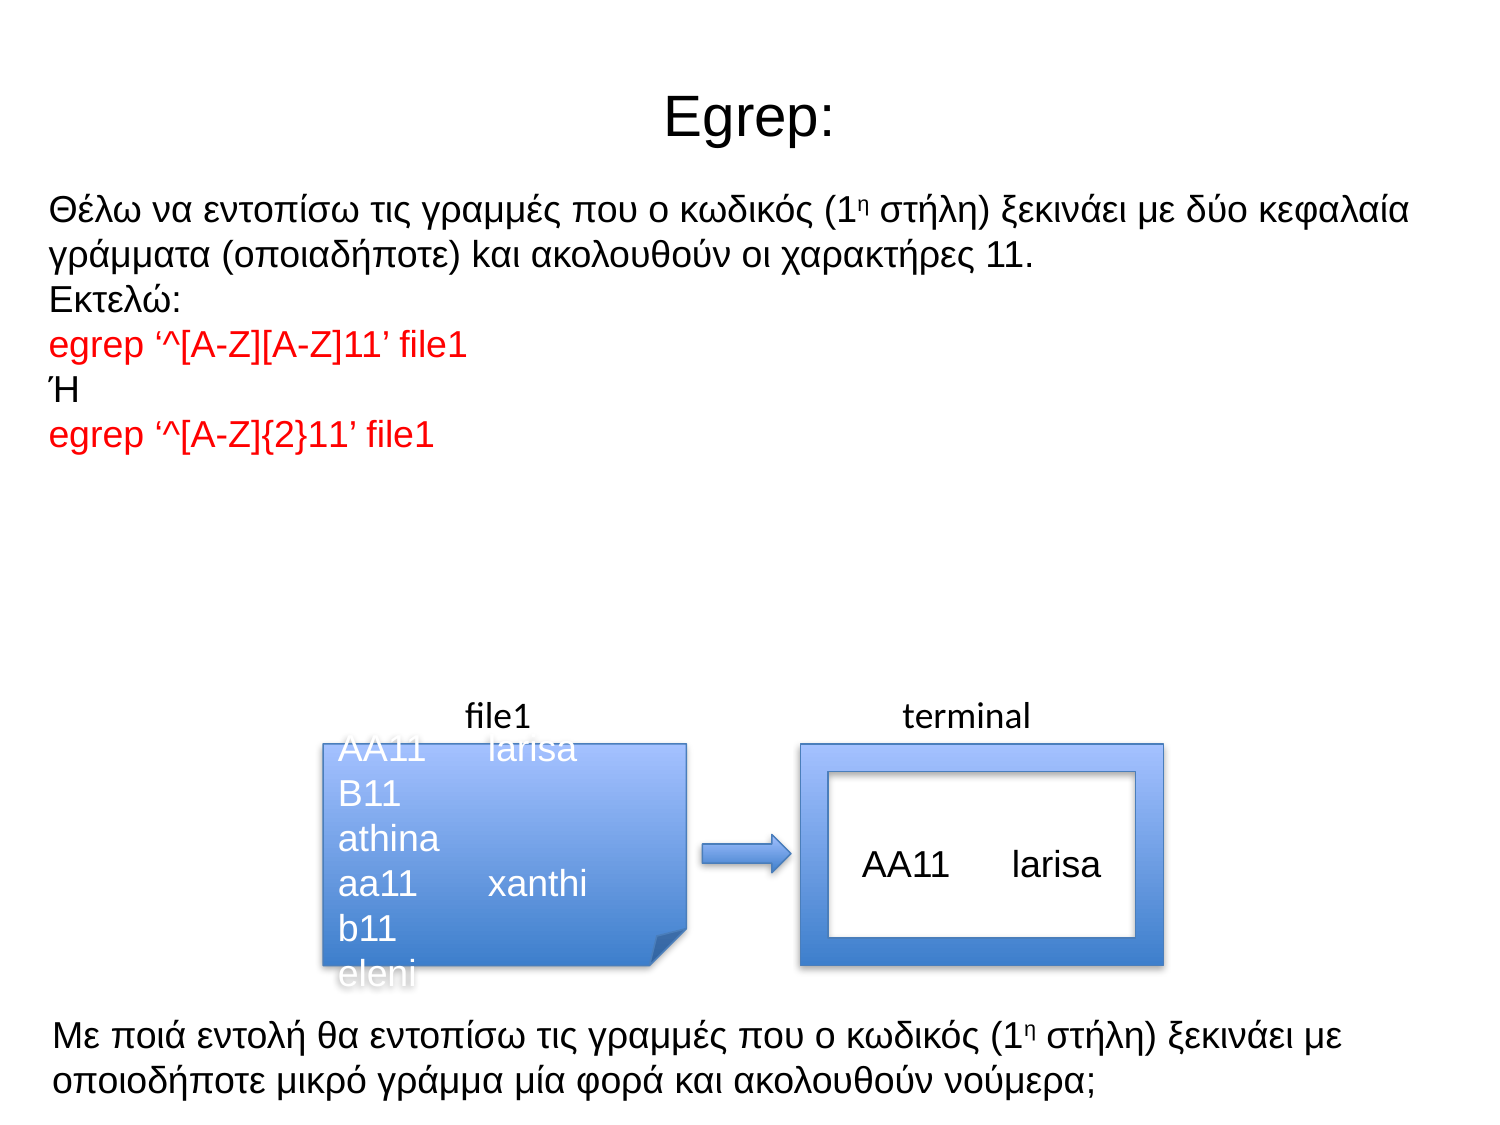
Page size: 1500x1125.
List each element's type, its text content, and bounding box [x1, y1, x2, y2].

text_box terminal [887, 683, 1047, 743]
title Egrep: [75, 69, 1425, 158]
text_box file1 [450, 683, 547, 743]
text_box AA11 larisa B11 athina aa11 xanthi b11 eleni [322, 743, 688, 967]
text_box Θέλω να εντοπίσω τις γραμμές που ο κωδικός (1η στήλη) ξεκινάει με δύο κεφαλαία γράμματα (οποιαδήποτε) kαι ακολουθούν οι χαρακτήρες 11. Εκτελώ: egrep ‘^[A-Z][Α-Ζ]11’ file1 Ή egrep ‘^[A-Z]{2}11’ file1 [33, 177, 1458, 463]
text_box [800, 743, 1164, 966]
text_box Με ποιά εντολή θα εντοπίσω τις γραμμές που ο κωδικός (1η στήλη) ξεκινάει με οποιοδήποτε μικρό γράμμα μία φορά και ακολουθούν νούμερα; [37, 1003, 1458, 1108]
text_box [701, 833, 792, 874]
text_box AA11 larisa [847, 833, 1143, 893]
